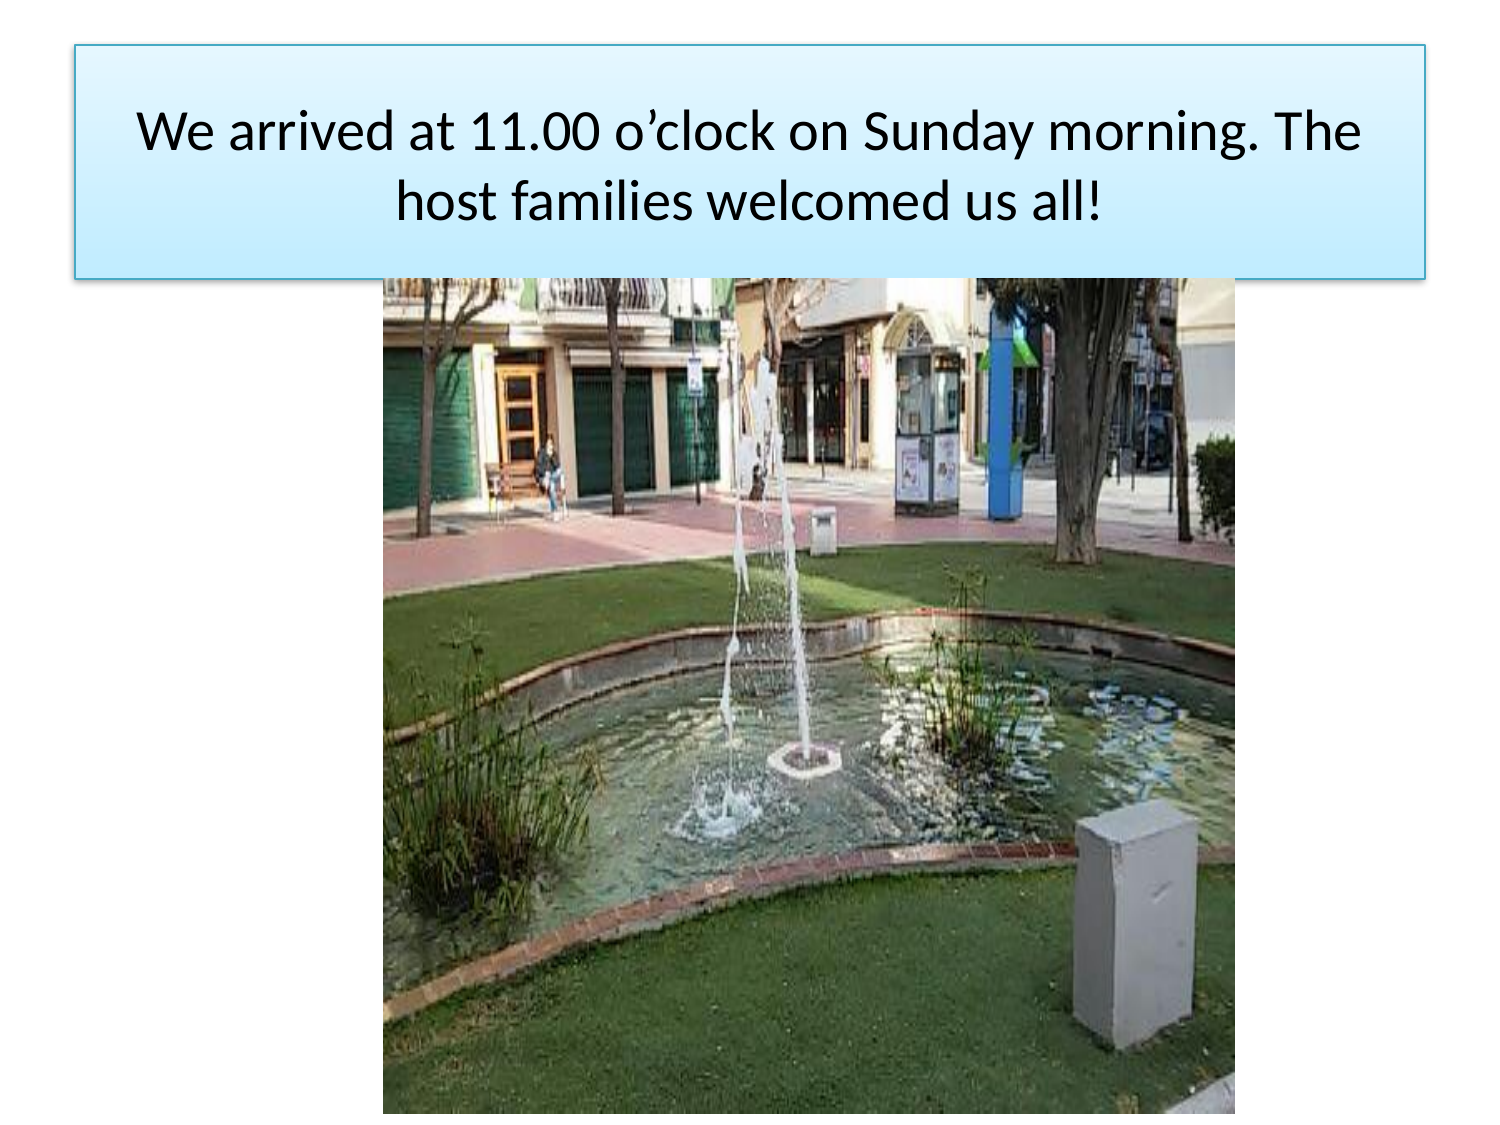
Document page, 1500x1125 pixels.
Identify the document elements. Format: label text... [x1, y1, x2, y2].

picture [383, 278, 1235, 1114]
title We arrived at 11.00 o’clock on Sunday morning. The host families welcomed us all! [74, 44, 1426, 280]
